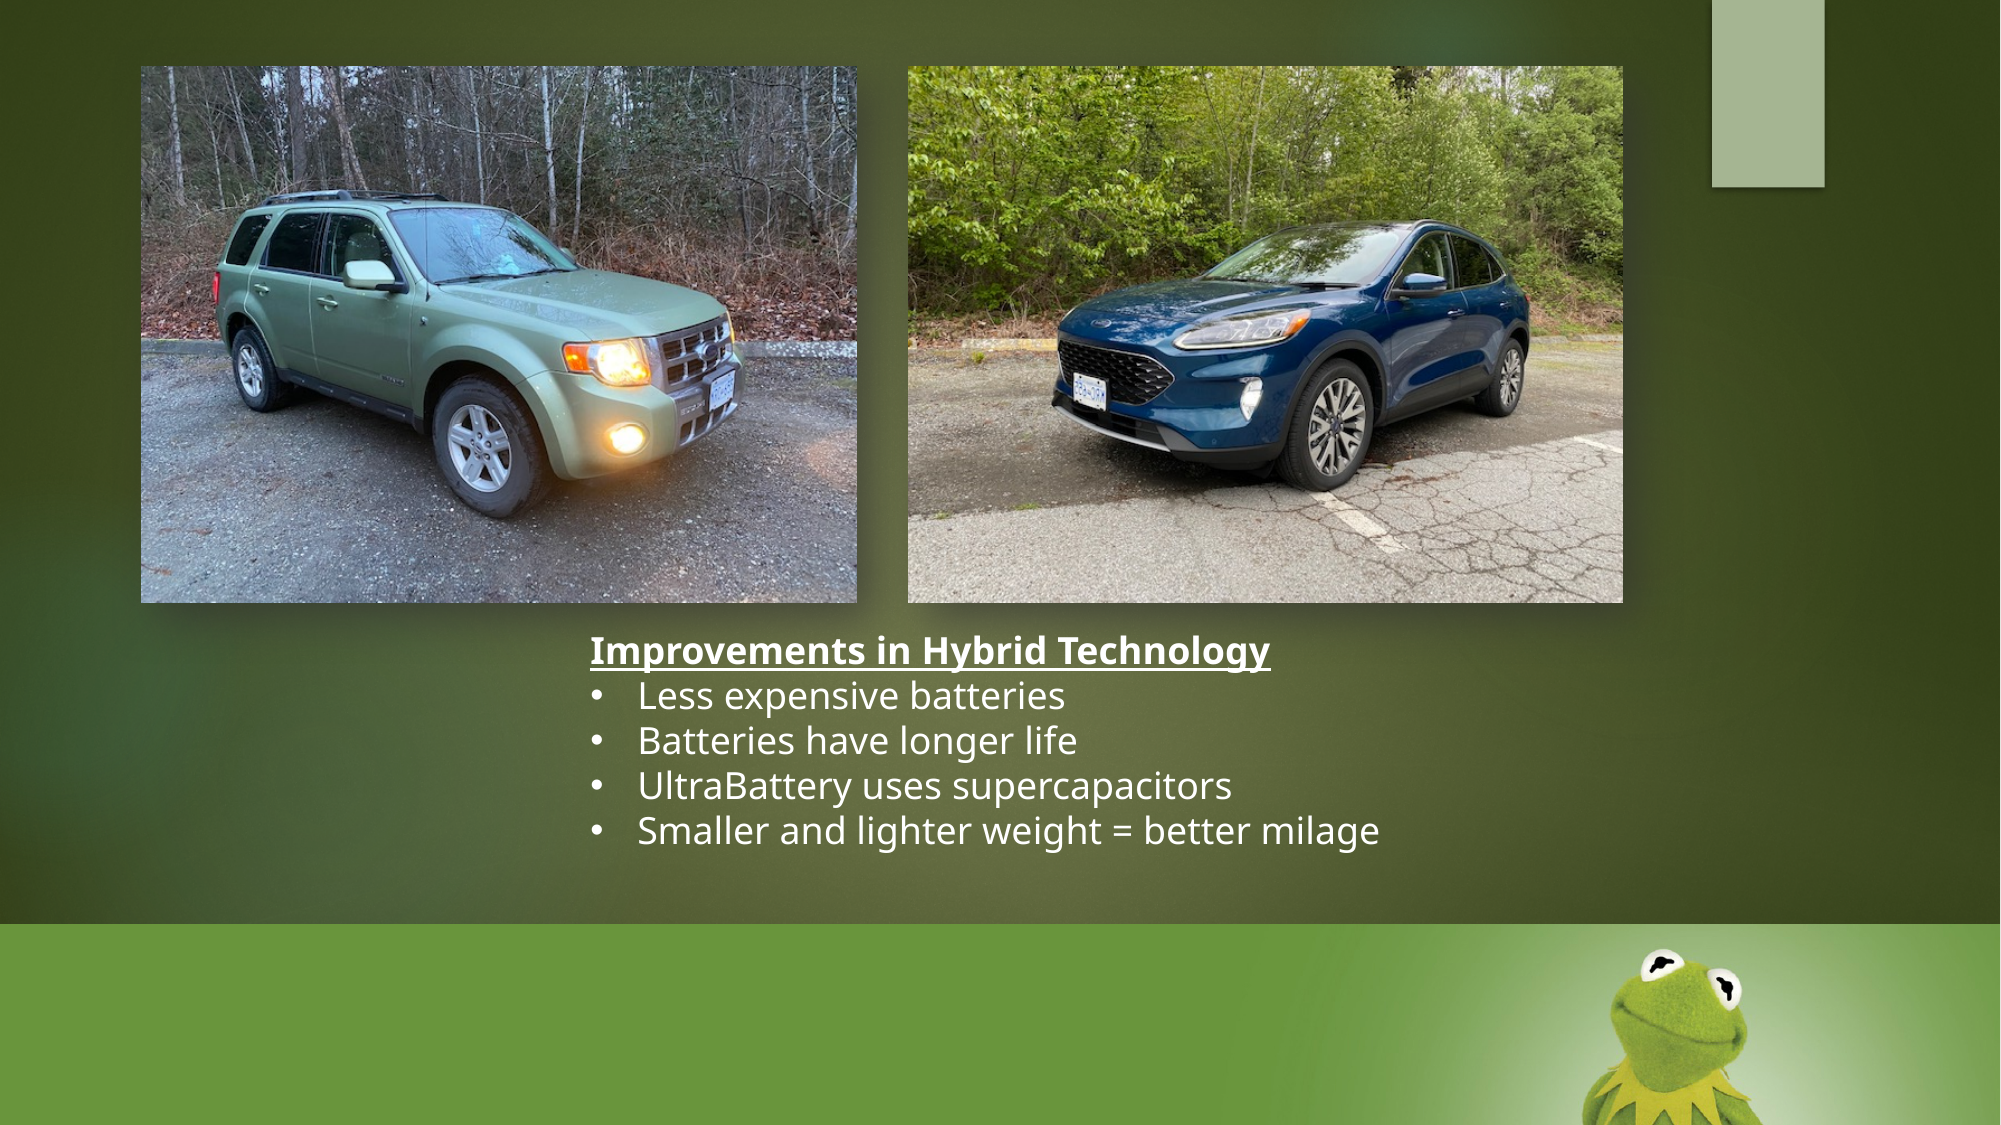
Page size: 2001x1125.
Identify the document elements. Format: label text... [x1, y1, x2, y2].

picture [907, 0, 1624, 604]
picture [0, 66, 2000, 1125]
text_box Improvements in Hybrid Technology Less expensive batteries Batteries have longer life UltraBattery uses supercapacitors Smaller and lighter weight = better milage [575, 619, 1442, 860]
